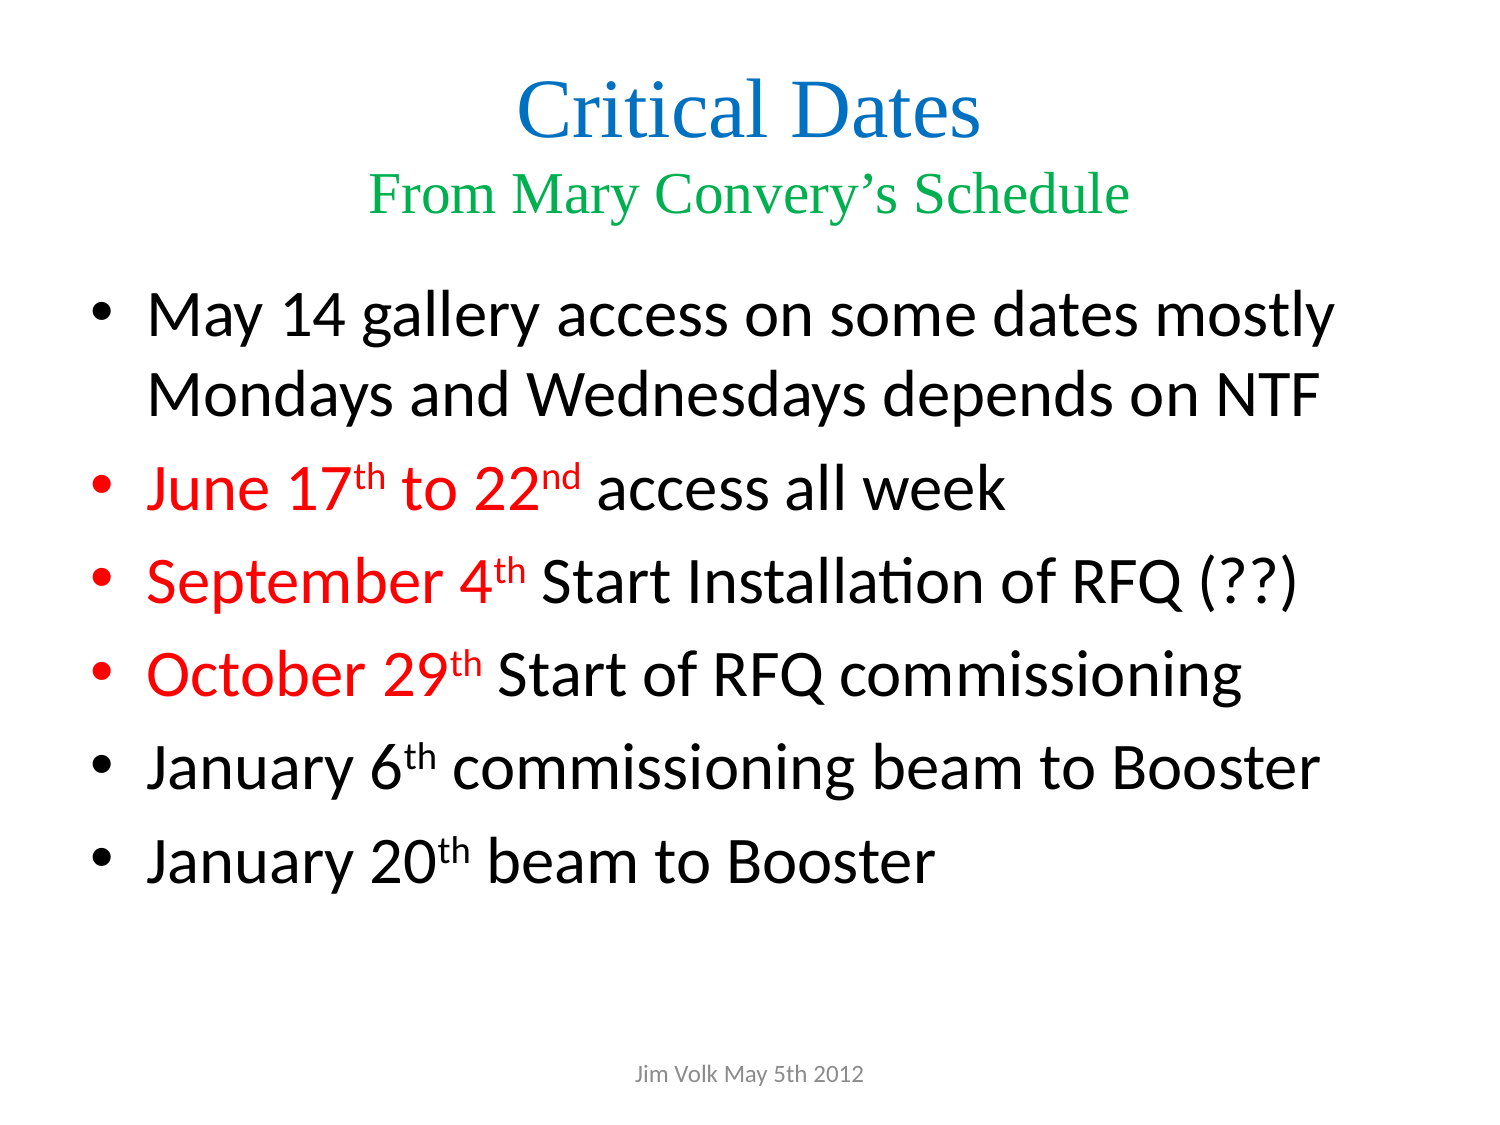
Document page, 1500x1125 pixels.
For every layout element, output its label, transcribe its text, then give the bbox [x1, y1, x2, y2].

title Critical Dates From Mary Convery’s Schedule [75, 45, 1425, 233]
footer Jim Volk May 5th 2012 [512, 1042, 988, 1103]
list May 14 gallery access on some dates mostly Mondays and Wednesdays depends on NTF June 17th to 22nd access all week September 4th Start Installation of RFQ (??) October 29th Start of RFQ commissioning January 6th commissioning beam to Booster January 20th beam to Booster [75, 262, 1425, 1005]
